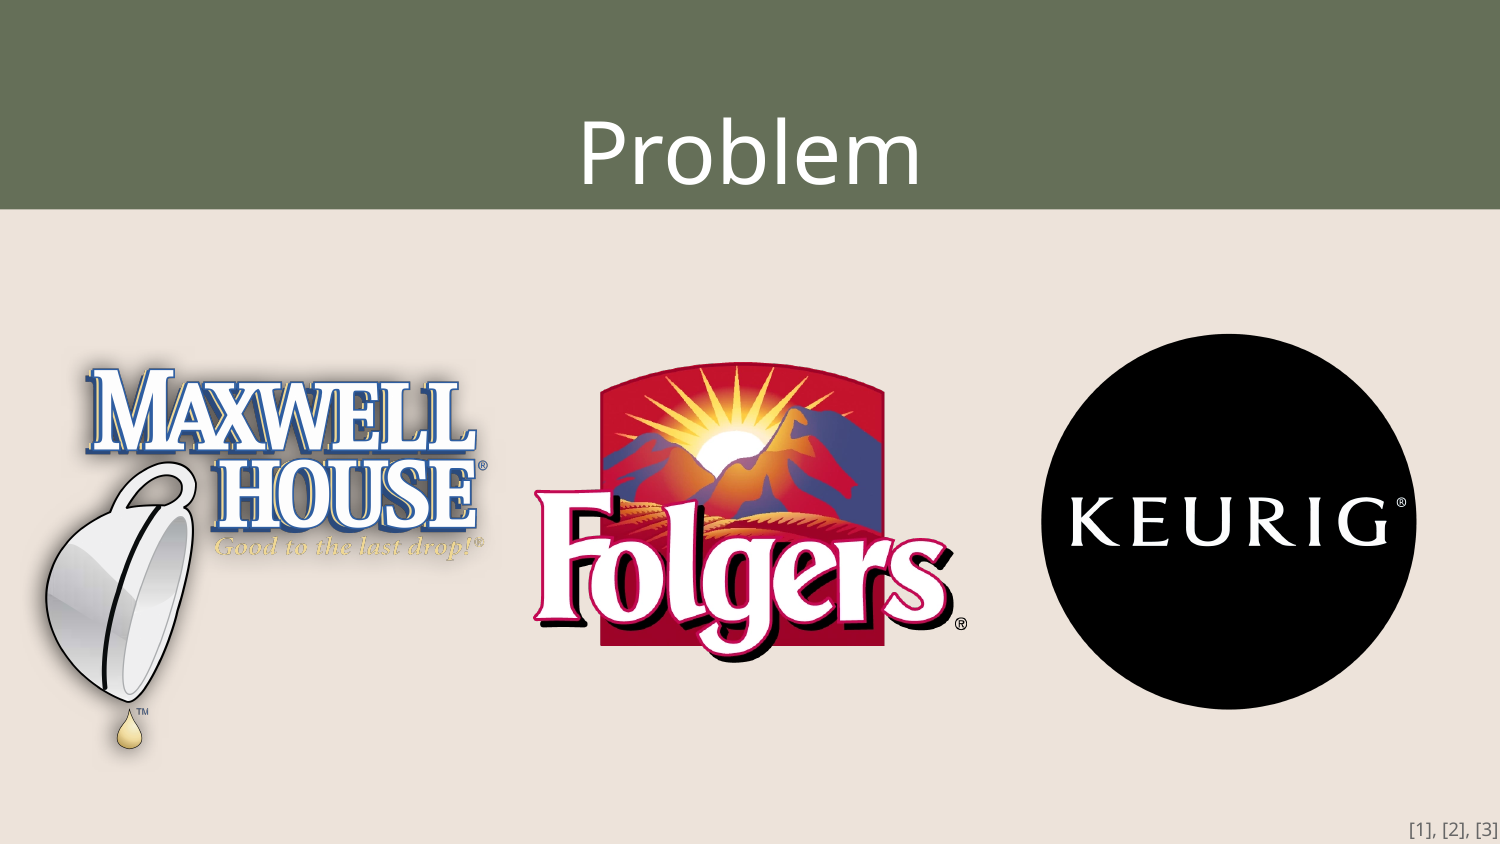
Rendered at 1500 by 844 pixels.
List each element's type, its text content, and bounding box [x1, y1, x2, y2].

picture [24, 299, 509, 784]
picture [991, 299, 1476, 754]
picture [533, 362, 967, 663]
text_box [1], [2], [3] [1371, 802, 1500, 844]
title Problem [51, 82, 1449, 185]
